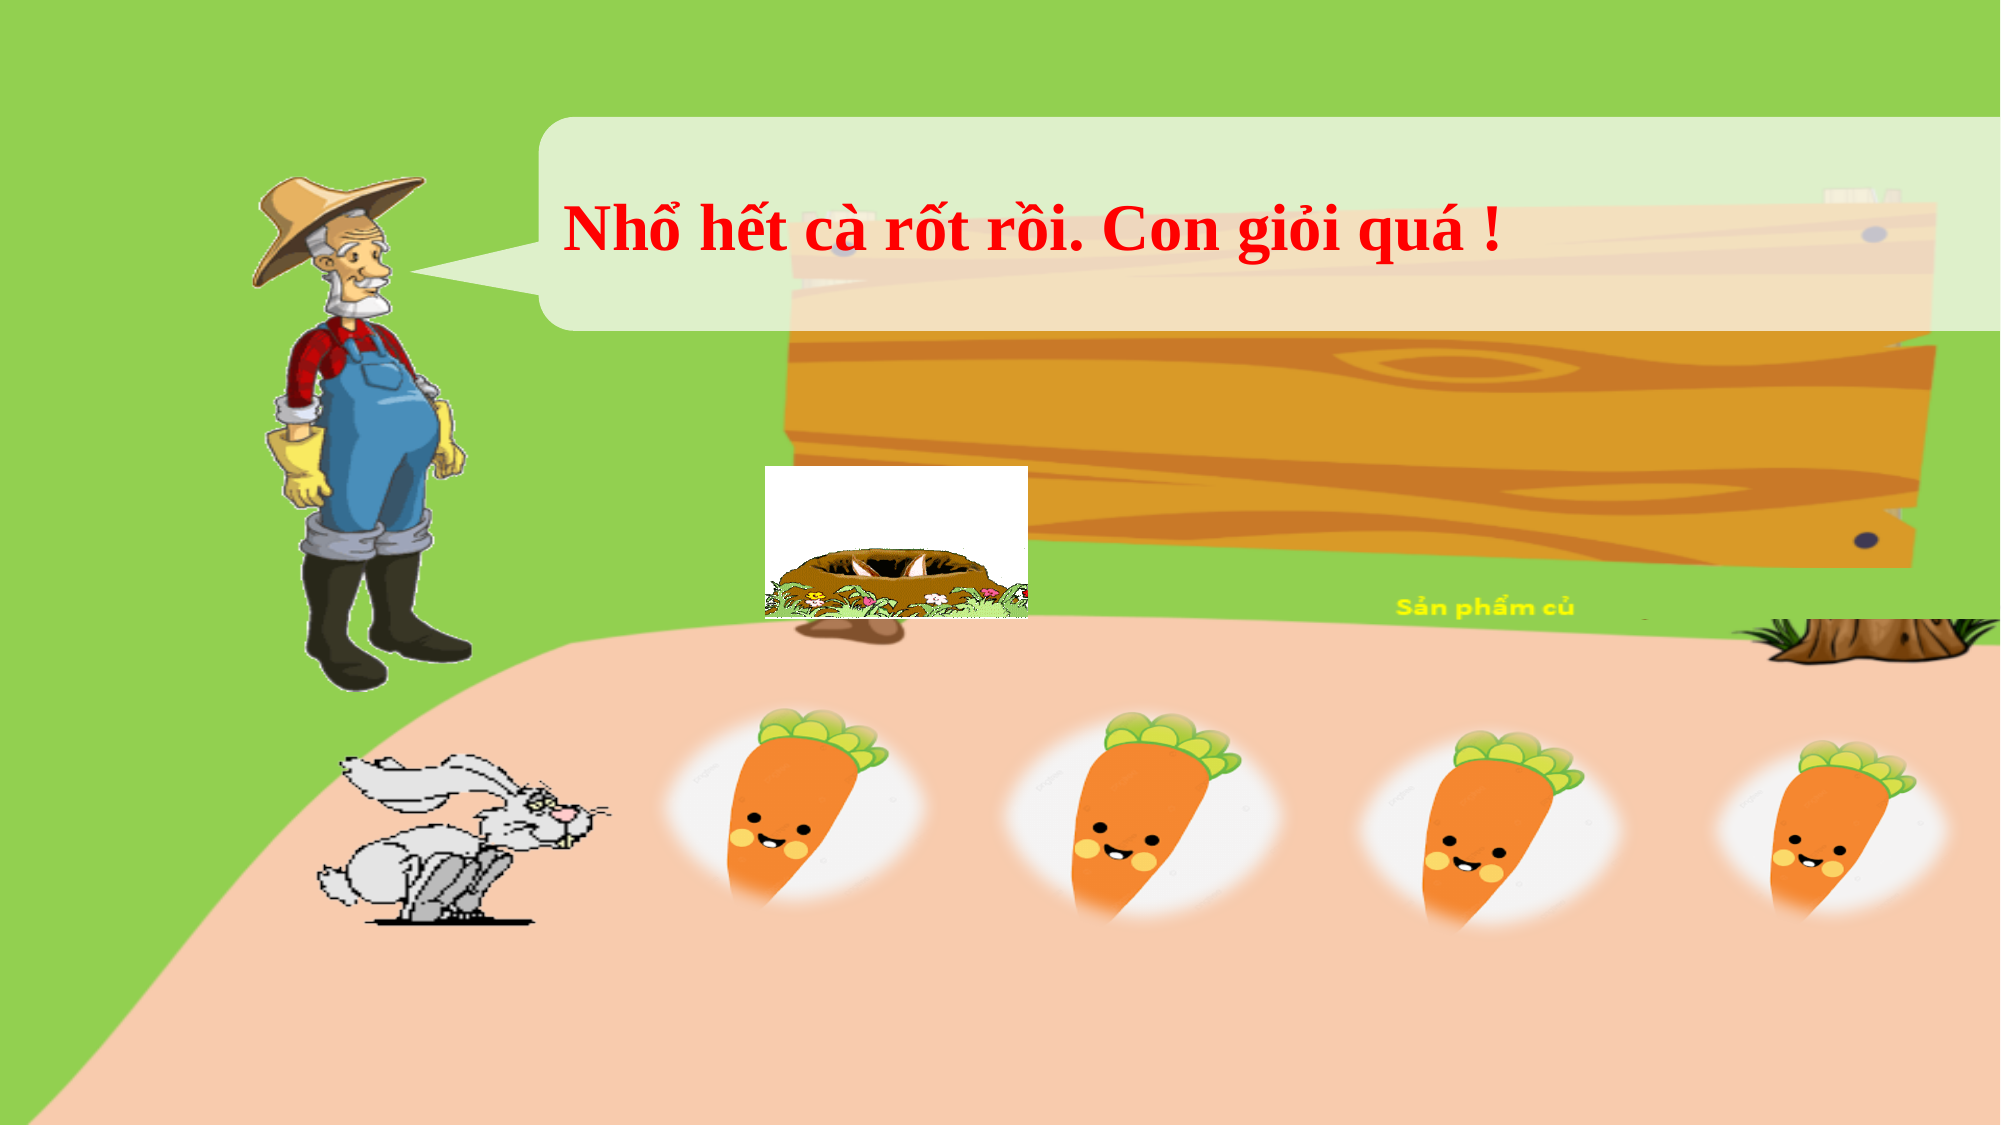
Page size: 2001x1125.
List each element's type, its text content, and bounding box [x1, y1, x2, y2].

picture [0, 0, 2001, 1125]
text_box Nhổ hết cà rốt rồi. Con giỏi quá ! [537, 115, 2000, 332]
